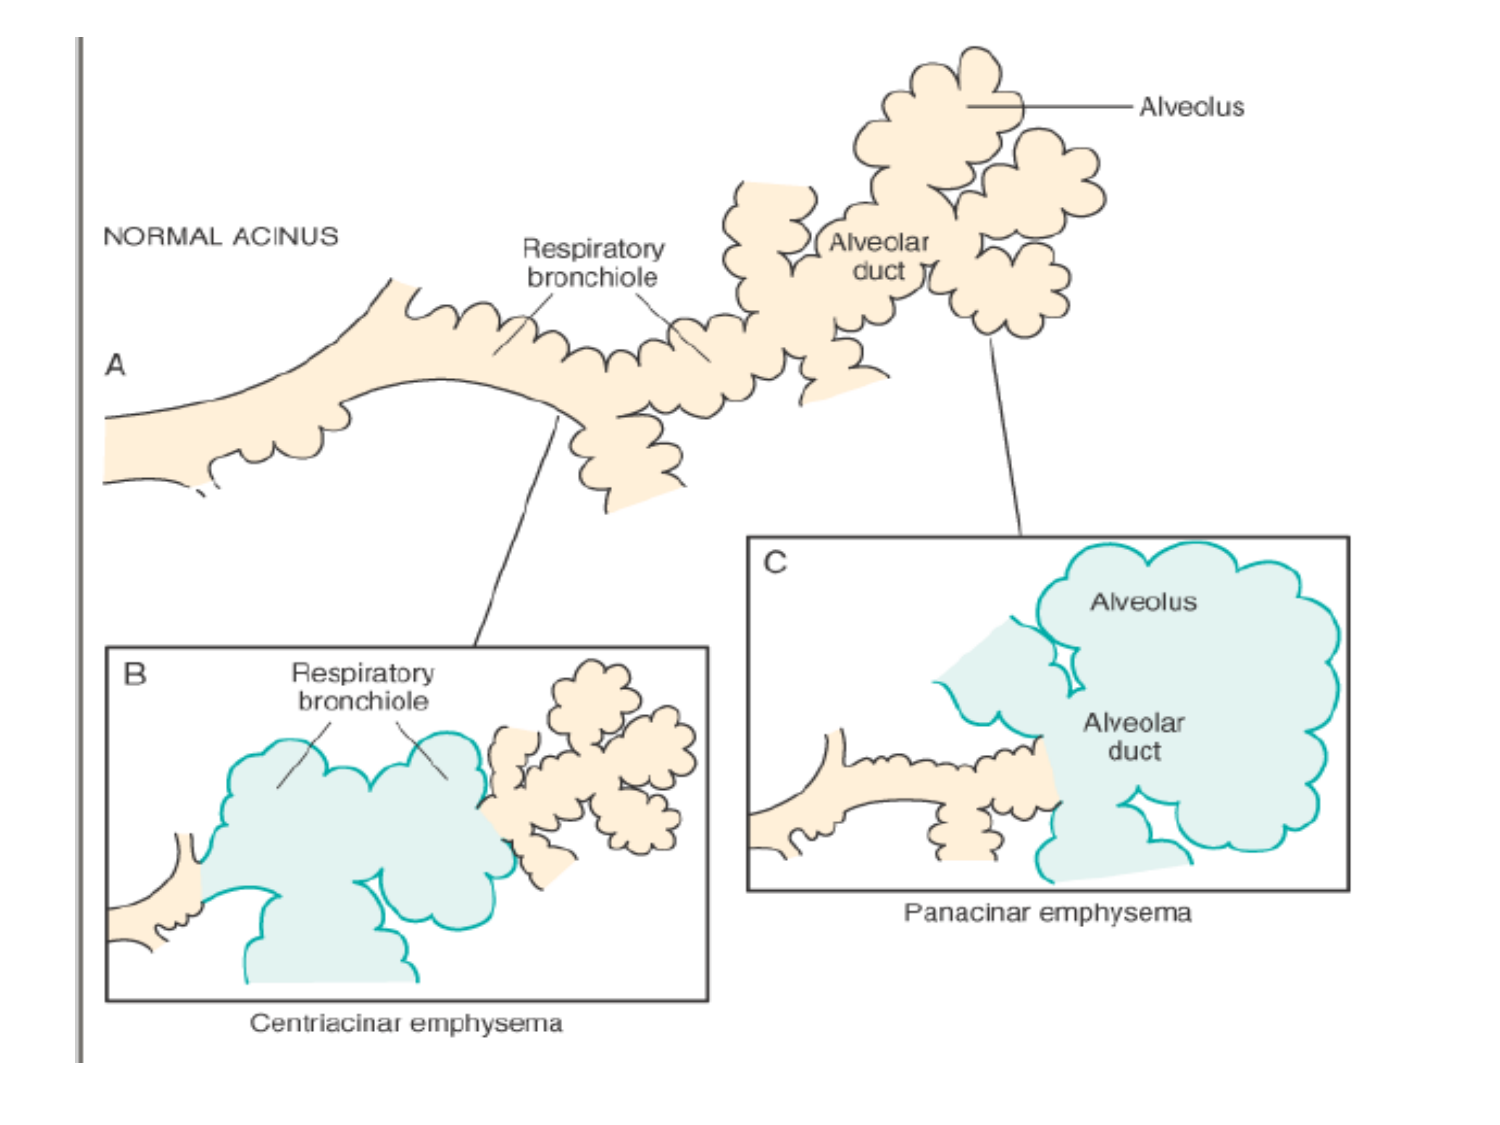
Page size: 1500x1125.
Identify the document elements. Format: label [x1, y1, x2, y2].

list [74, 37, 1426, 1063]
